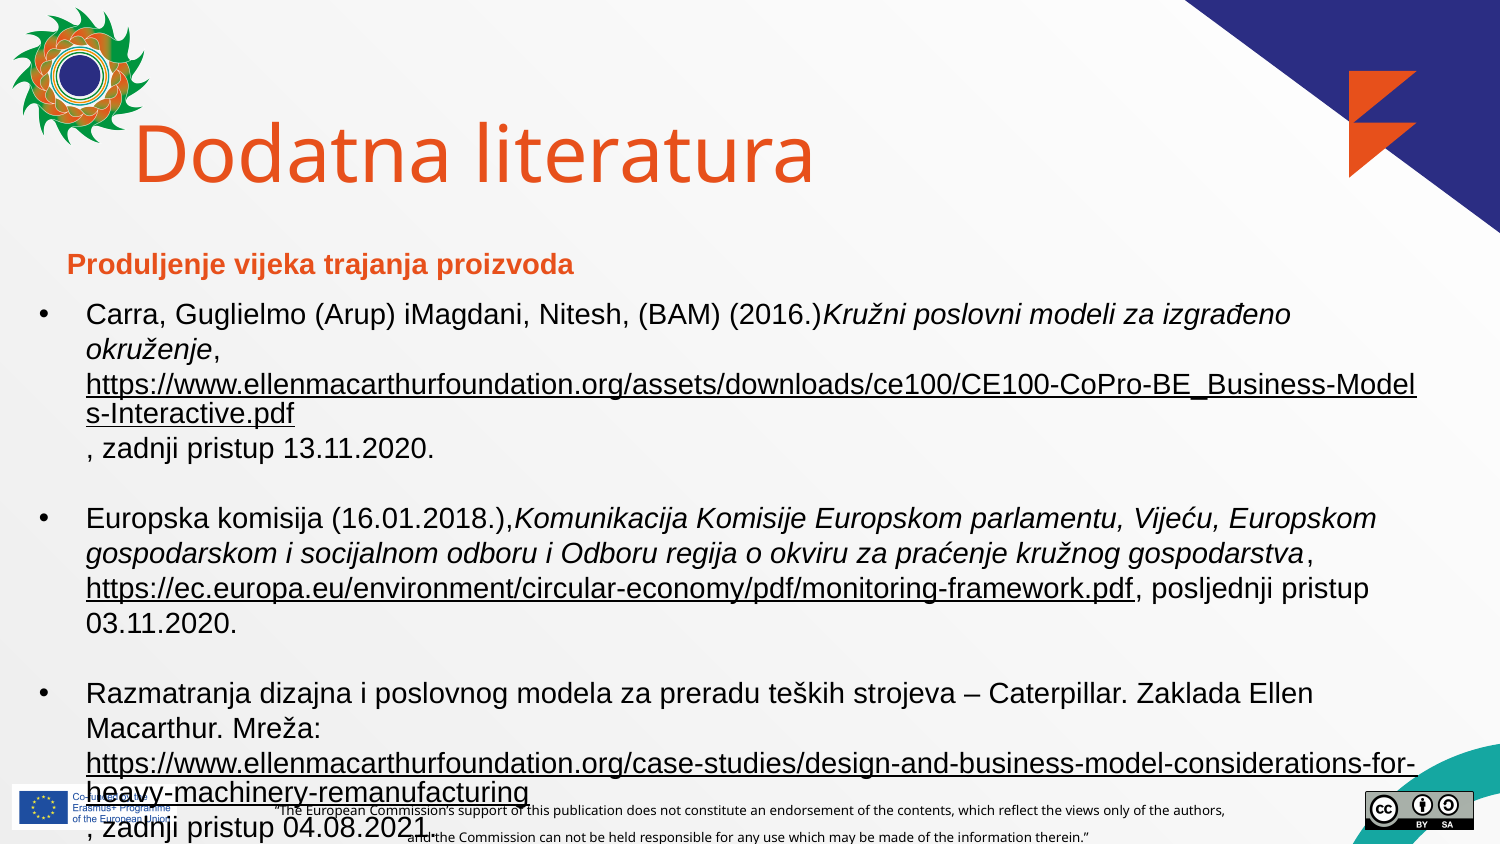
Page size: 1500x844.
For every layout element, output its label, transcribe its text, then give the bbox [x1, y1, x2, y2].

text_box Carra, Guglielmo (Arup) iMagdani, Nitesh, (BAM) (2016.)Kružni poslovni modeli za izgrađeno okruženje,https://www.ellenmacarthurfoundation.org/assets/downloads/ce100/CE100-CoPro-BE_Business-Models-Interactive.pdf, zadnji pristup 13.11.2020. Europska komisija (16.01.2018.),Komunikacija Komisije Europskom parlamentu, Vijeću, Europskom gospodarskom i socijalnom odboru i Odboru regija o okviru za praćenje kružnog gospodarstva,https://ec.europa.eu/environment/circular-economy/pdf/monitoring-framework.pdf, posljednji pristup 03.11.2020. Razmatranja dizajna i poslovnog modela za preradu teških strojeva – Caterpillar. Zaklada Ellen Macarthur. Mreža:https://www.ellenmacarthurfoundation.org/case-studies/design-and-business-model-considerations-for-heavy-machinery-remanufacturing, zadnji pristup 04.08.2021. [24, 288, 1438, 793]
picture [11, 784, 177, 830]
picture [1365, 791, 1474, 830]
picture [11, 6, 151, 147]
title Dodatna literatura [116, 88, 1383, 255]
text_box Produljenje vijeka trajanja proizvoda [51, 237, 922, 288]
